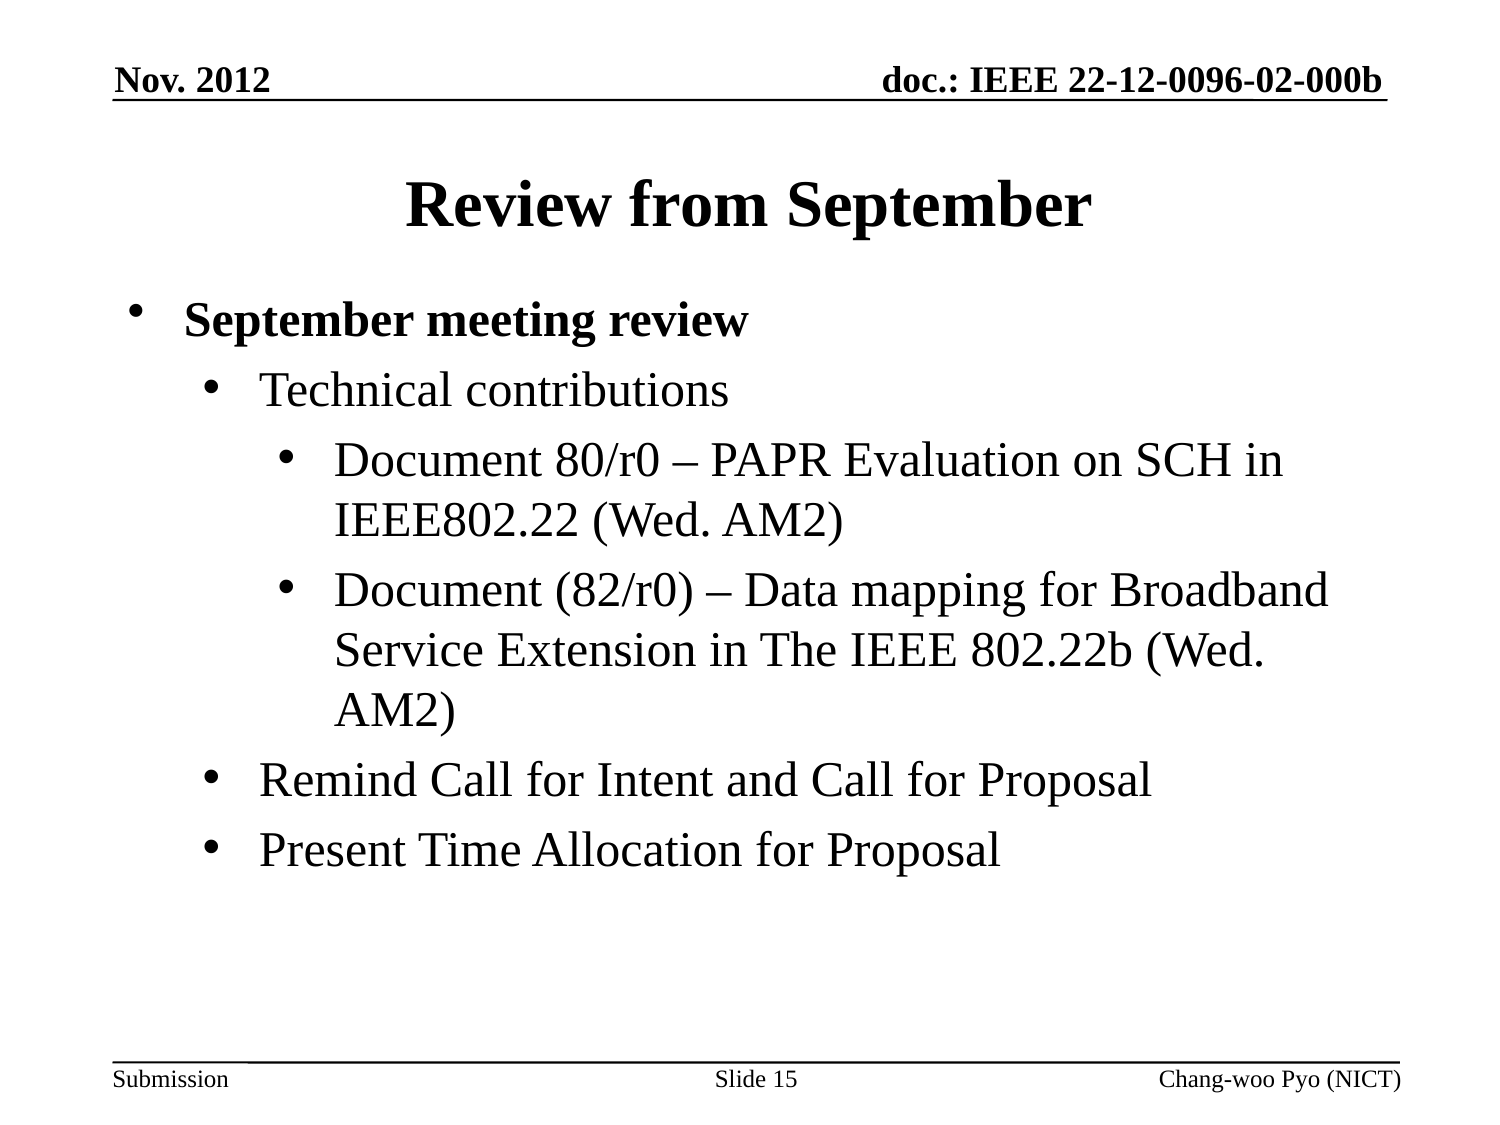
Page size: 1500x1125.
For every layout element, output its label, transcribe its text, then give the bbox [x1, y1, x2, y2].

title Review from September [112, 112, 1388, 278]
footer Chang-woo Pyo (NICT) [1155, 1061, 1402, 1093]
list September meeting review Technical contributions Document 80/r0 – PAPR Evaluation on SCH in IEEE802.22 (Wed. AM2) Document (82/r0) – Data mapping for Broadband Service Extension in The IEEE 802.22b (Wed. AM2) Remind Call for Intent and Call for Proposal Present Time Allocation for Proposal [112, 278, 1388, 1000]
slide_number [114, 54, 273, 101]
slide_number Slide 15 [712, 1061, 800, 1093]
